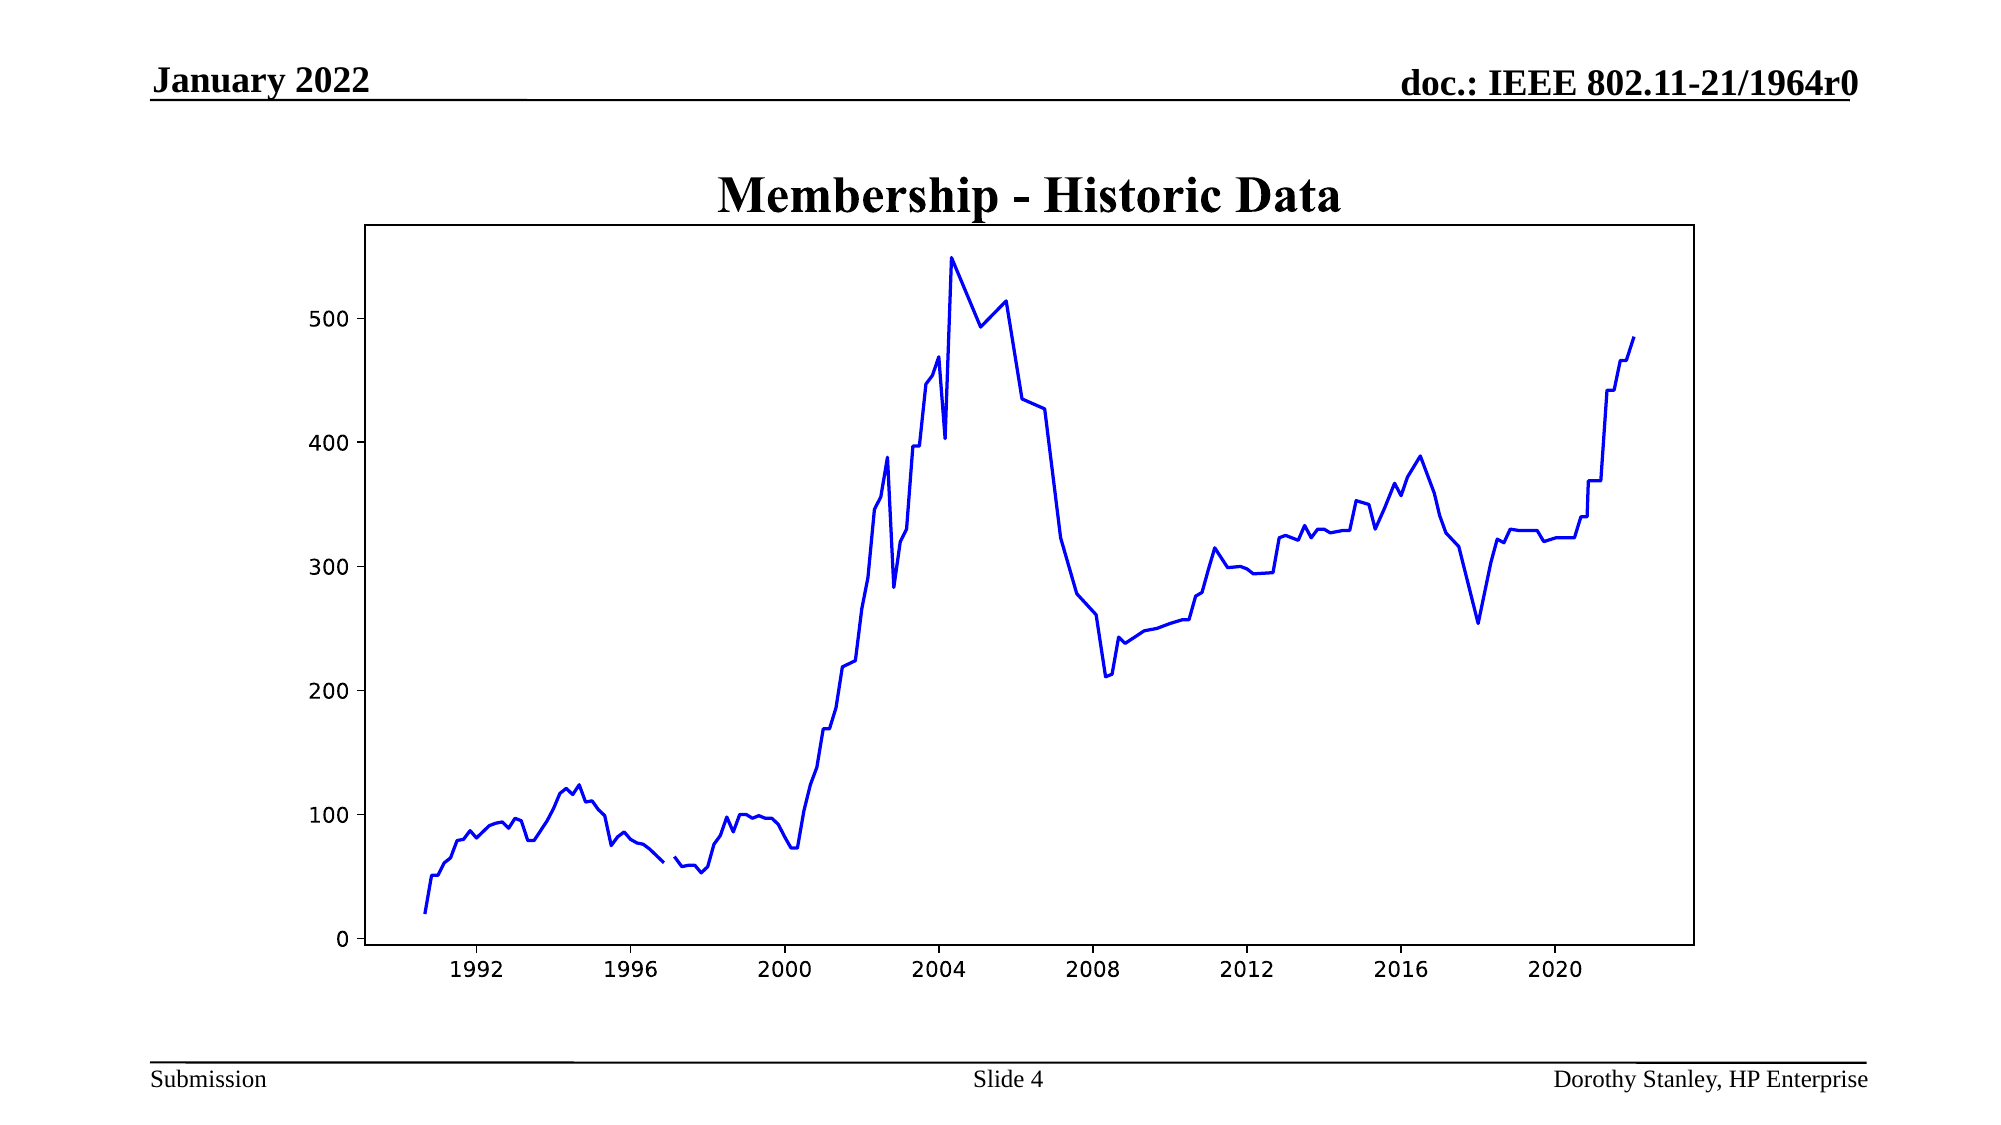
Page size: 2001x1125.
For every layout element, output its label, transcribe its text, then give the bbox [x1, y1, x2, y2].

slide_number Slide 4 [950, 1061, 1067, 1123]
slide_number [152, 0, 406, 101]
picture [150, 112, 1870, 1052]
footer Dorothy Stanley, HP Enterprise [1512, 1061, 1869, 1125]
